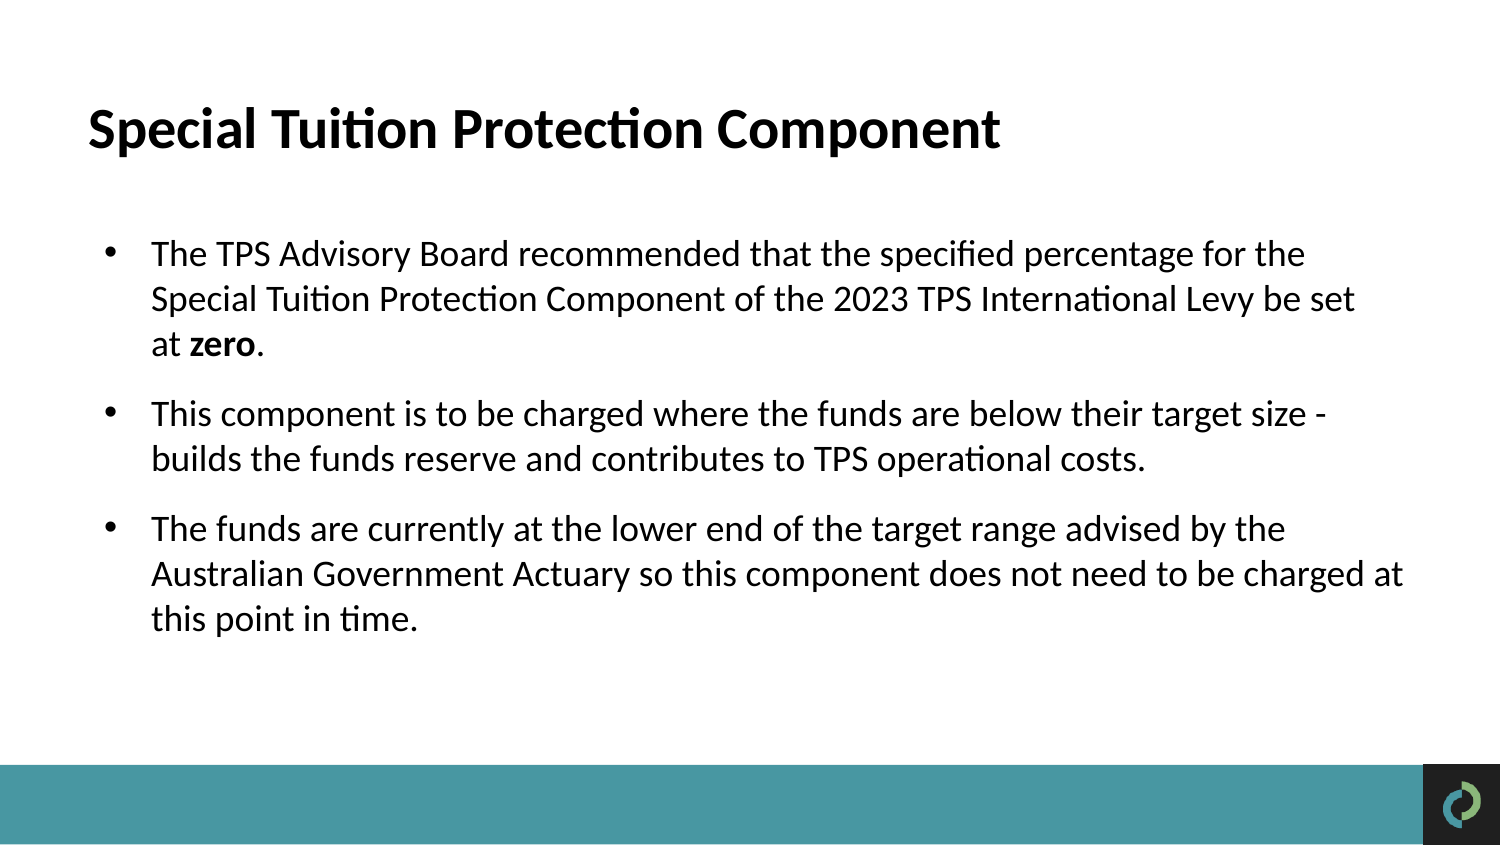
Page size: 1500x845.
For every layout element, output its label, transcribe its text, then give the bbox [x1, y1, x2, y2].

picture [1423, 764, 1500, 845]
text_box The TPS Advisory Board recommended that the specified percentage for the Special Tuition Protection Component of the 2023 TPS International Levy be set at zero. This component is to be charged where the funds are below their target size - builds the funds reserve and contributes to TPS operational costs. The funds are currently at the lower end of the target range advised by the Australian Government Actuary so this component does not need to be charged at this point in time. [89, 221, 1424, 802]
text_box [756, 555, 1236, 611]
text_box Special Tuition Protection Component [88, 90, 1424, 161]
